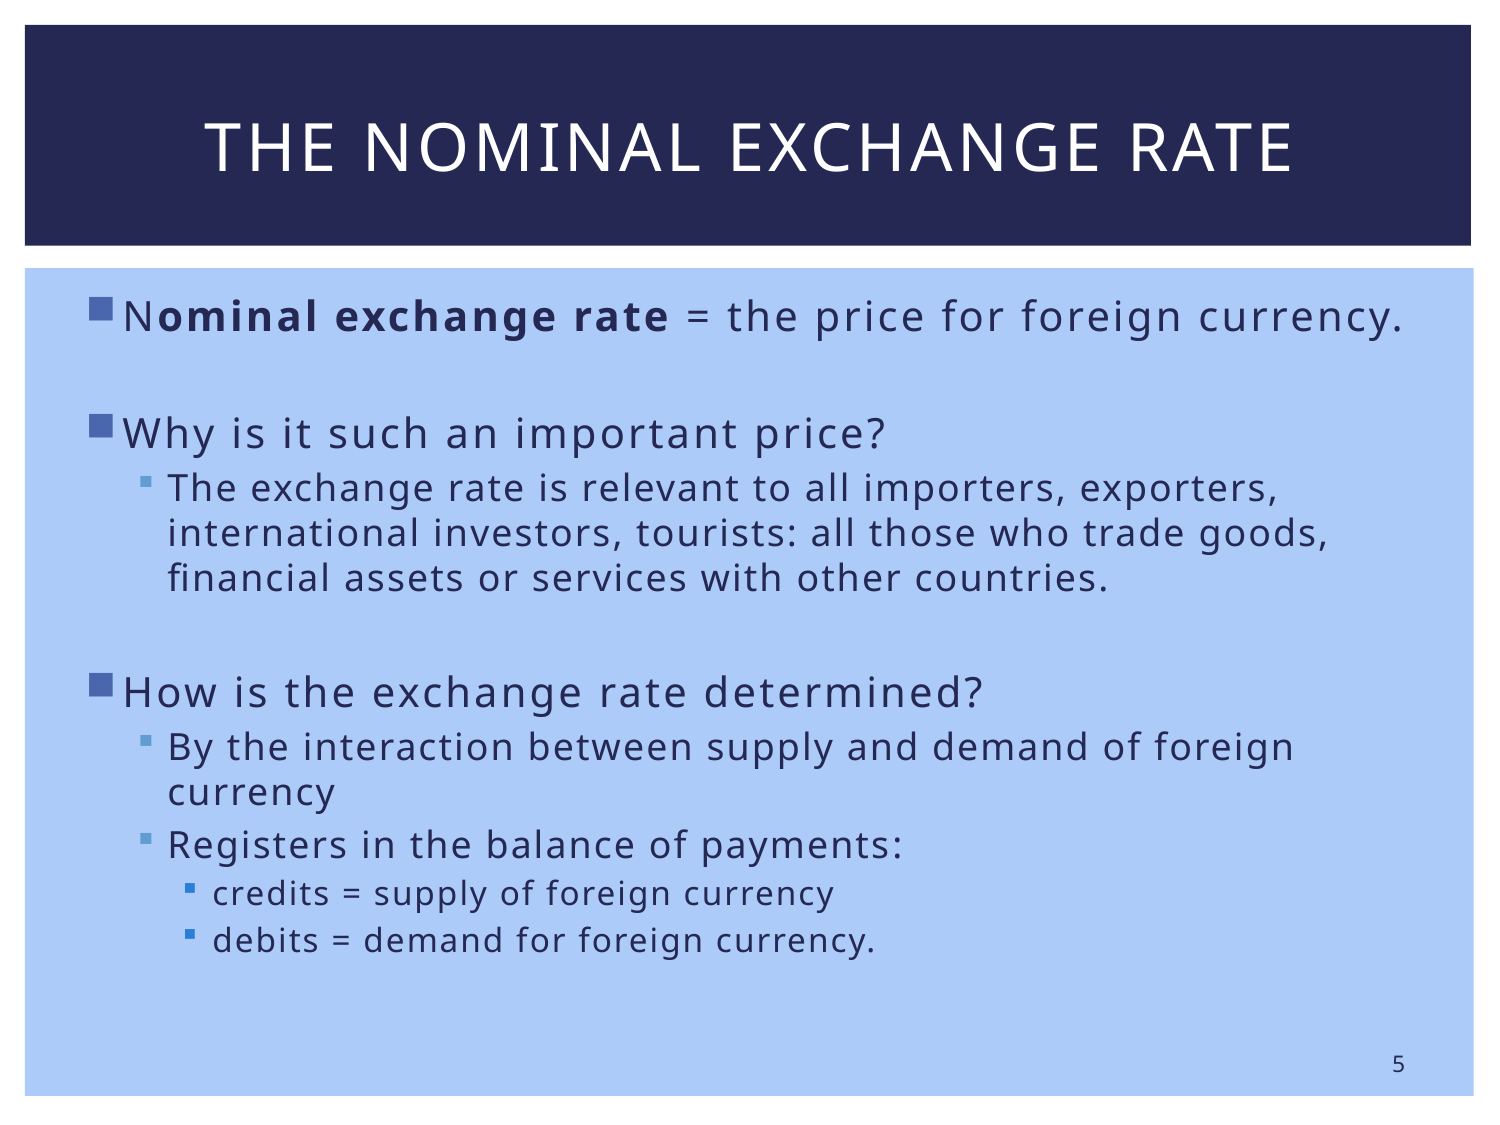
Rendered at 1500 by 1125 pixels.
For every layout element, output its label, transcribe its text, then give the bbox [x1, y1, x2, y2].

list Nominal exchange rate = the price for foreign currency. Why is it such an important price? The exchange rate is relevant to all importers, exporters, international investors, tourists: all those who trade goods, financial assets or services with other countries. How is the exchange rate determined? By the interaction between supply and demand of foreign currency Registers in the balance of payments: credits = supply of foreign currency debits = demand for foreign currency. [62, 281, 1442, 1005]
slide_number 5 [1349, 1041, 1448, 1089]
title The Nominal Exchange Rate [62, 58, 1438, 232]
